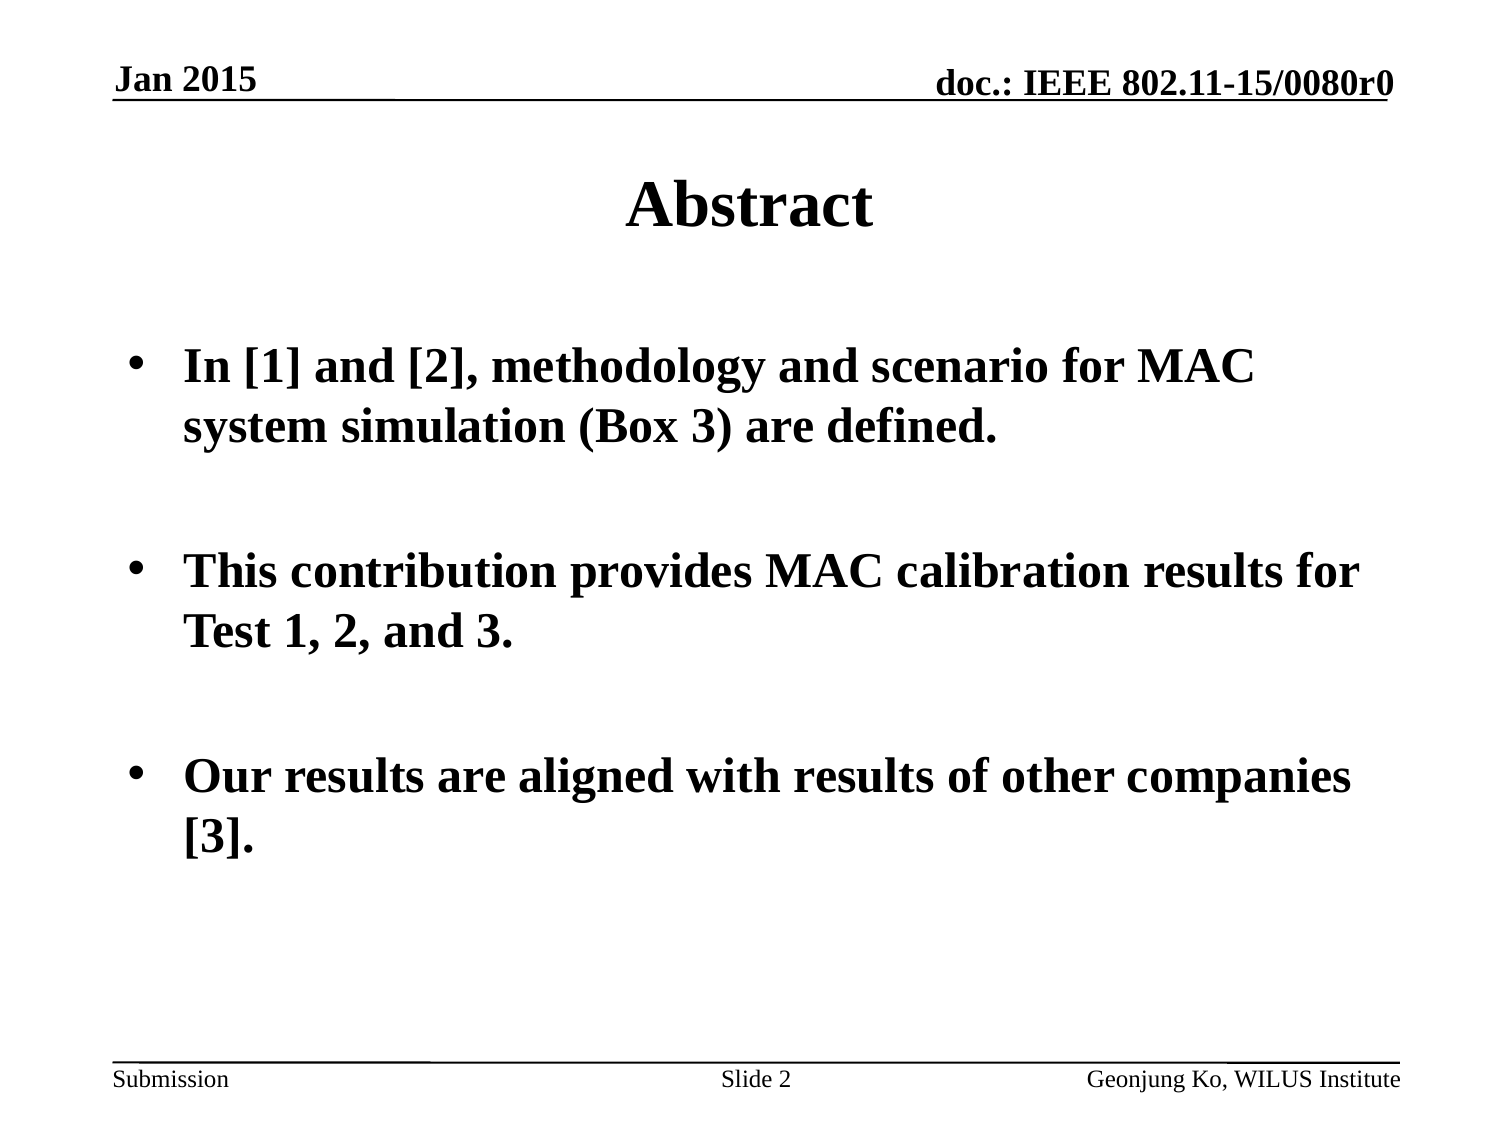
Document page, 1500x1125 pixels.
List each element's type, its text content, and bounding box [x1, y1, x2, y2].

list In [1] and [2], methodology and scenario for MAC system simulation (Box 3) are defined. This contribution provides MAC calibration results for Test 1, 2, and 3. Our results are aligned with results of other companies [3]. [112, 324, 1388, 1000]
title Abstract [112, 112, 1388, 288]
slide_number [114, 54, 423, 100]
footer Geonjung Ko, WILUS Institute [878, 1061, 1402, 1093]
slide_number Slide 2 [712, 1061, 800, 1123]
